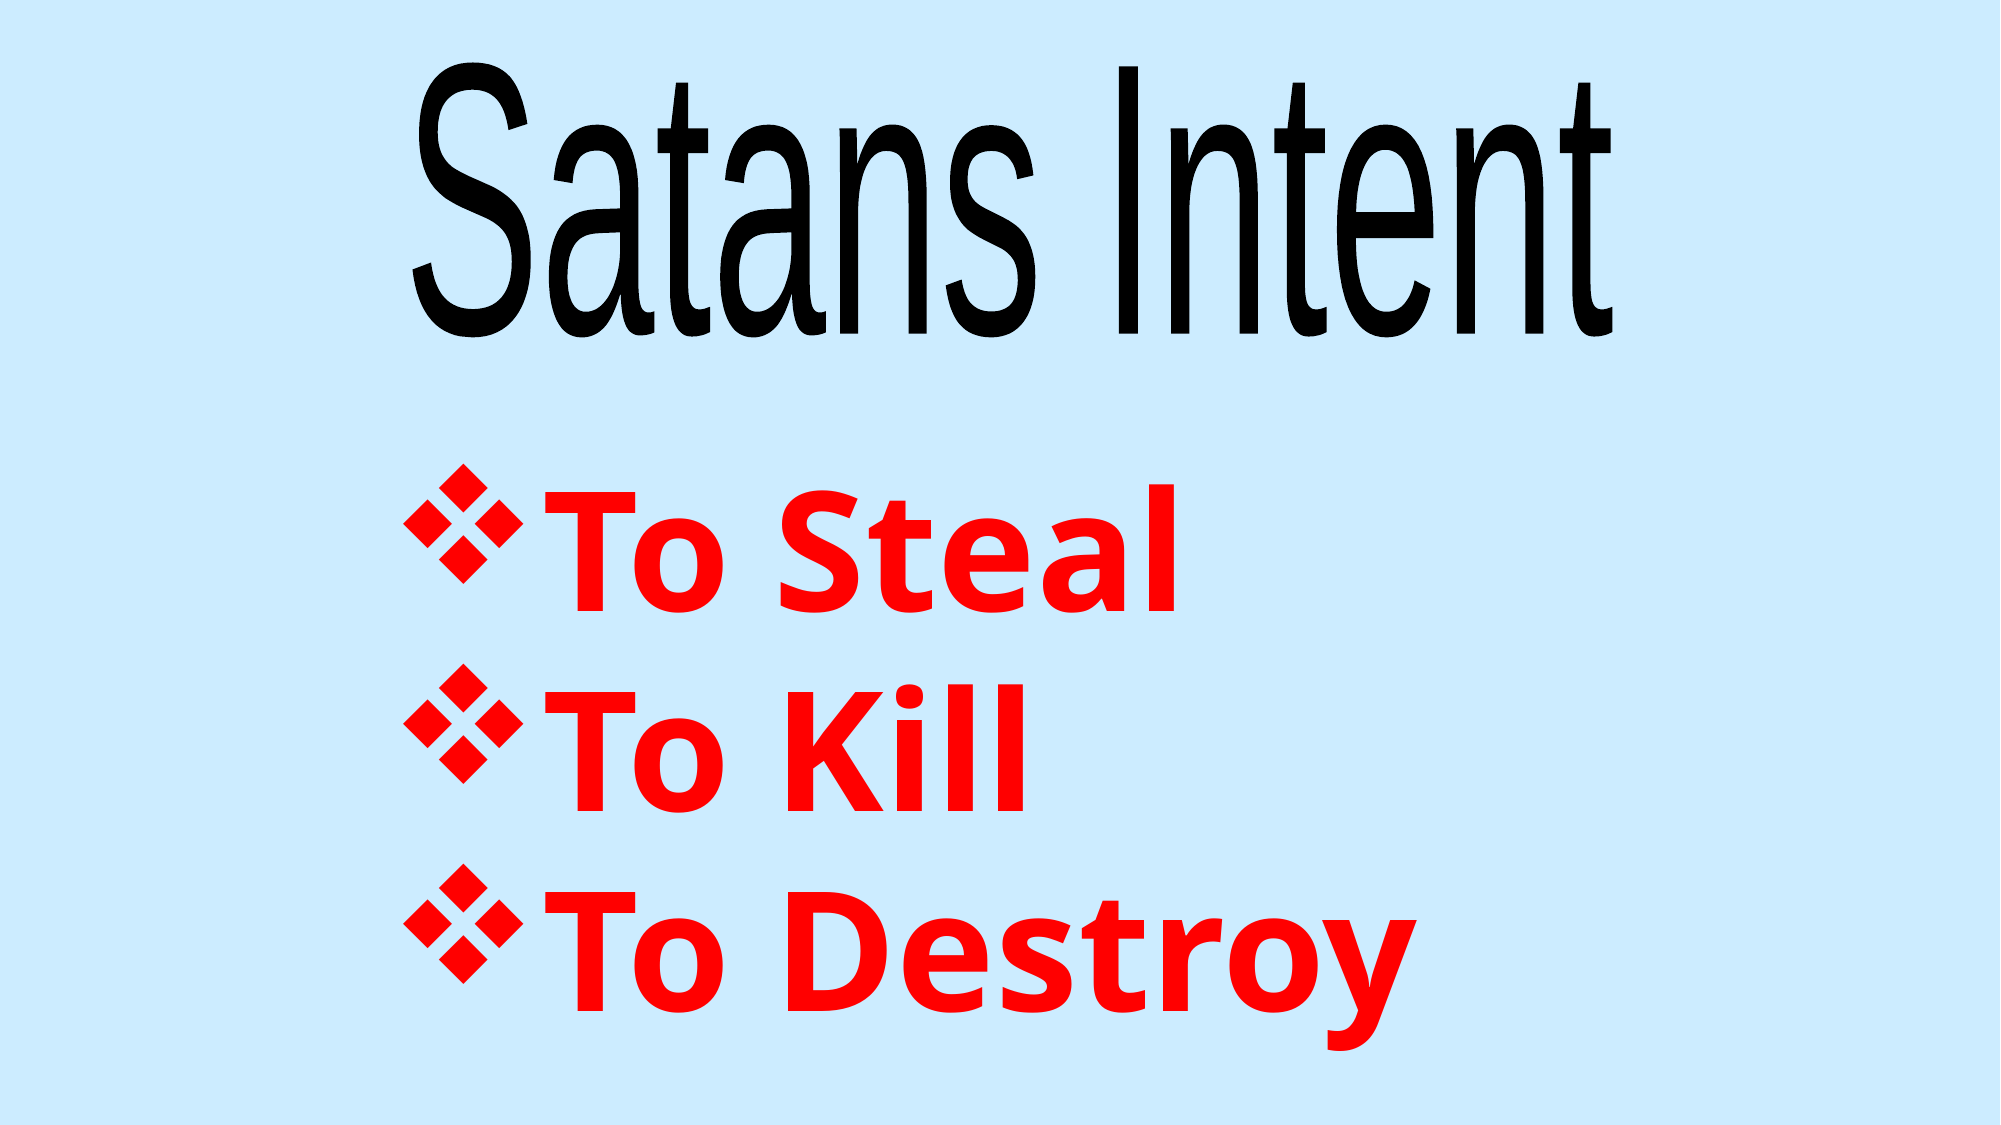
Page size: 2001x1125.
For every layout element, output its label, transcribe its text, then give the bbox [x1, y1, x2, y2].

text_box To Steal To Kill To Destroy [375, 437, 1700, 1053]
